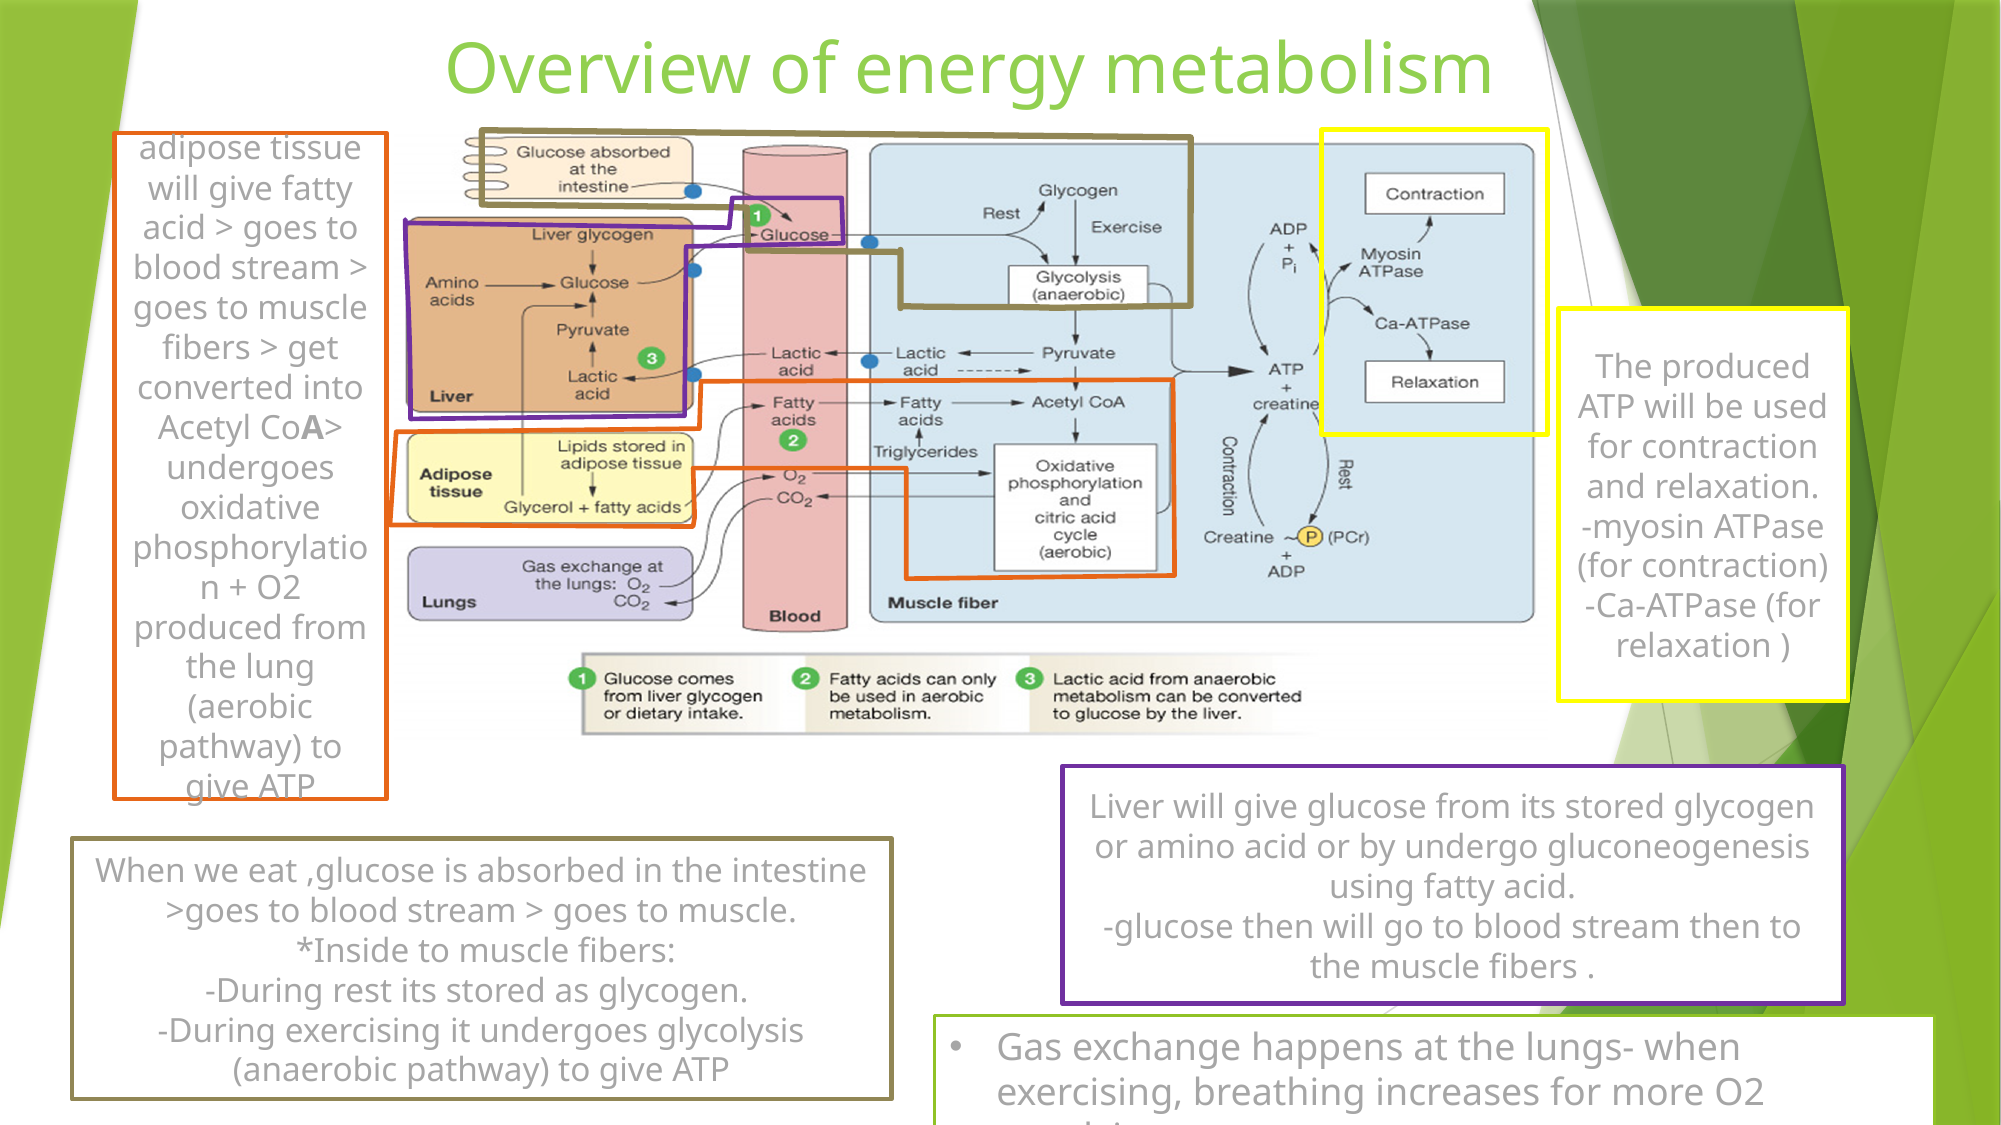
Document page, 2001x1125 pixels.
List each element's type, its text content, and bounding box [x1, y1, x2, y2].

text_box The produced ATP will be used for contraction and relaxation. -myosin ATPase (for contraction) -Ca-ATPase (for relaxation ) [1557, 307, 1850, 703]
text_box adipose tissue will give fatty acid > goes to blood stream > goes to muscle fibers > get converted into Acetyl CoA> undergoes oxidative phosphorylation + O2 produced from the lung (aerobic pathway) to give ATP [113, 131, 388, 801]
text_box Gas exchange happens at the lungs- when exercising, breathing increases for more O2 supplying. [933, 1014, 1936, 1125]
text_box Liver will give glucose from its stored glycogen or amino acid or by undergo gluconeogenesis using fatty acid. -glucose then will go to blood stream then to the muscle fibers . [1061, 765, 1845, 1005]
title Overview of energy metabolism [364, 14, 1578, 115]
text_box When we eat ,glucose is absorbed in the intestine >goes to blood stream > goes to muscle. *Inside to muscle fibers: -During rest its stored as glycogen. -During exercising it undergoes glycolysis (anaerobic pathway) to give ATP [70, 837, 893, 1101]
picture [393, 129, 1549, 740]
